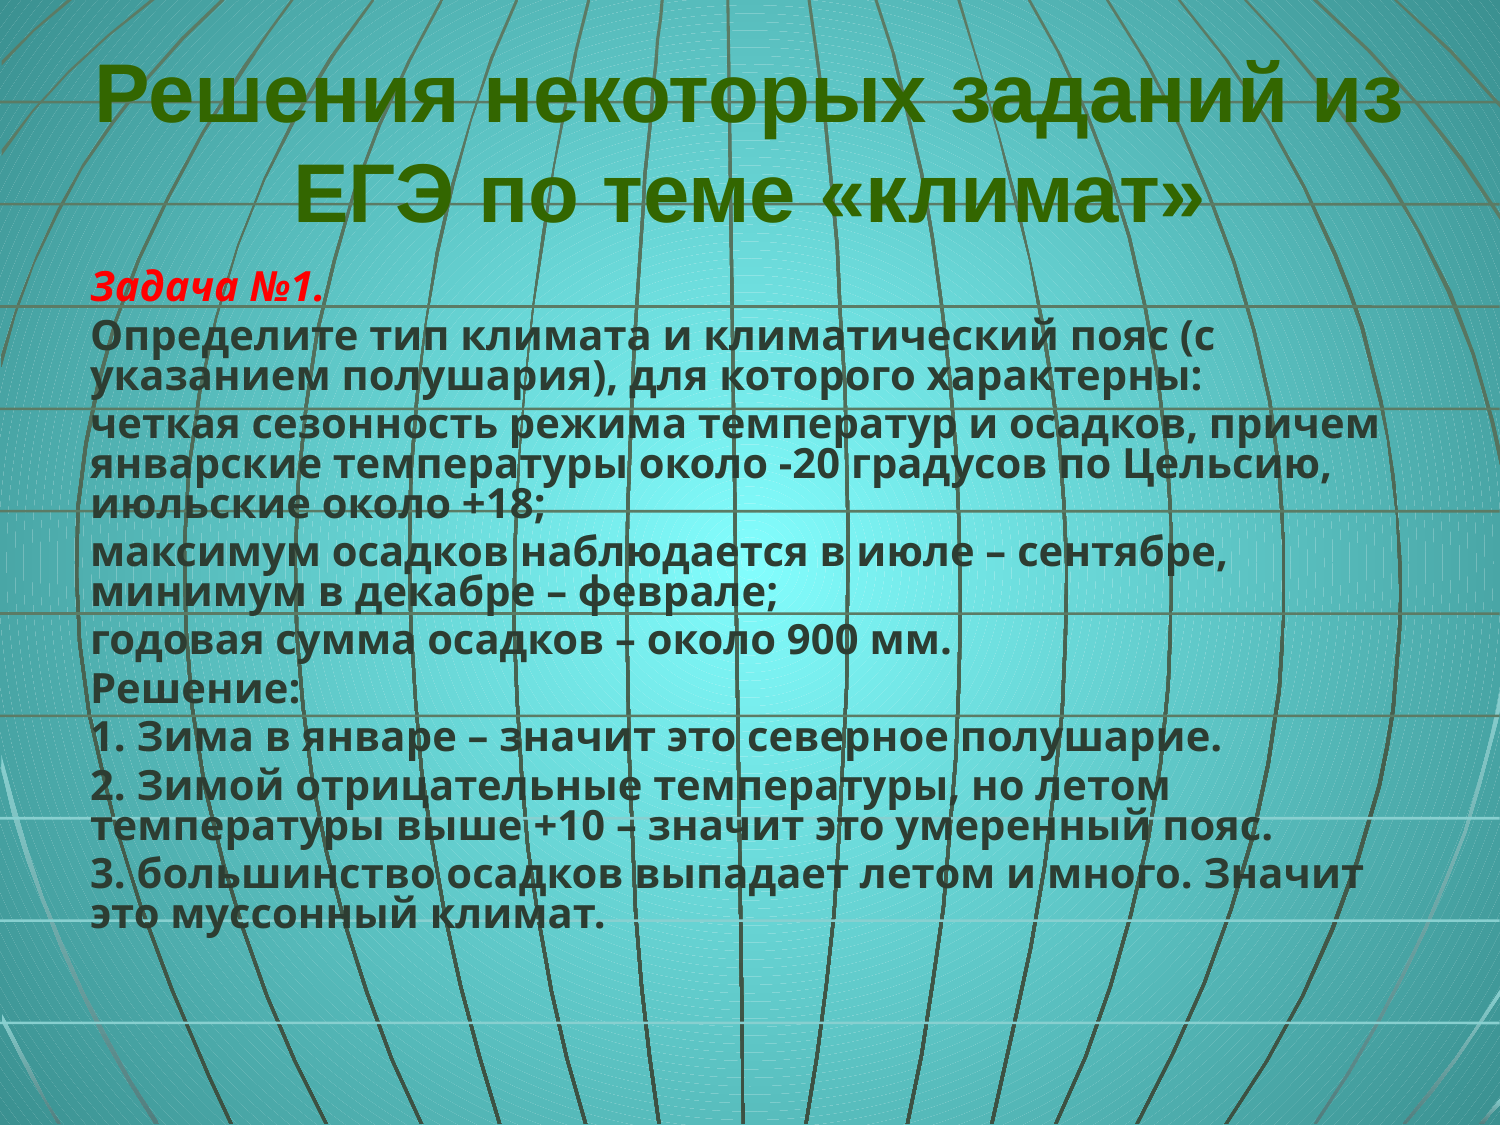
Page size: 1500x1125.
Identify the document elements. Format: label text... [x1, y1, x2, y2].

title Решения некоторых заданий из ЕГЭ по теме «климат» [74, 45, 1426, 233]
list Задача №1. Определите тип климата и климатический пояс (с указанием полушария), для которого характерны: четкая сезонность режима температур и осадков, причем январские температуры около -20 градусов по Цельсию, июльские около +18; максимум осадков наблюдается в июле – сентябре, минимум в декабре – феврале; годовая сумма осадков – около 900 мм. Решение: 1. Зима в январе – значит это северное полушарие. 2. Зимой отрицательные температуры, но летом температуры выше +10 – значит это умеренный пояс. 3. большинство осадков выпадает летом и много. Значит это муссонный климат. [74, 262, 1426, 1006]
